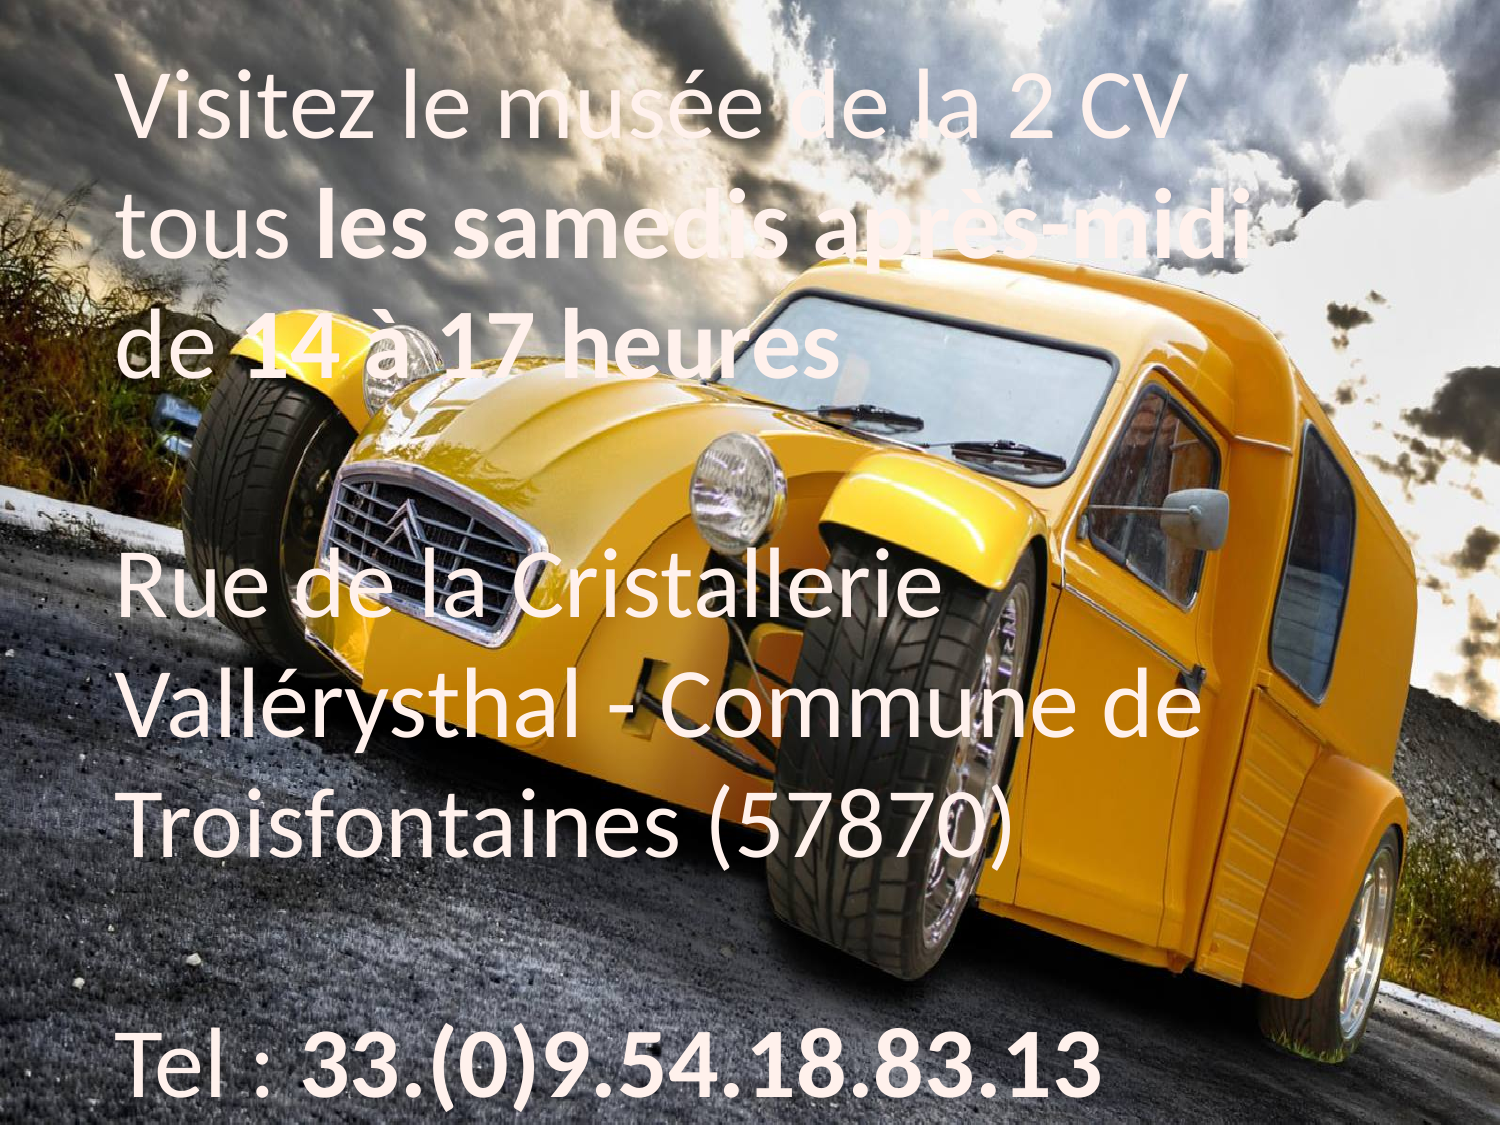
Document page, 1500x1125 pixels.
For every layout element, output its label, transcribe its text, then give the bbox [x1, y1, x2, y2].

text_box Visitez le musée de la 2 CV tous les samedis après-midi de 14 à 17 heures Rue de la Cristallerie Vallérysthal - Commune de Troisfontaines (57870) Tel : 33.(0)9.54.18.83.13 [100, 30, 1317, 1125]
picture [0, 0, 1500, 1125]
